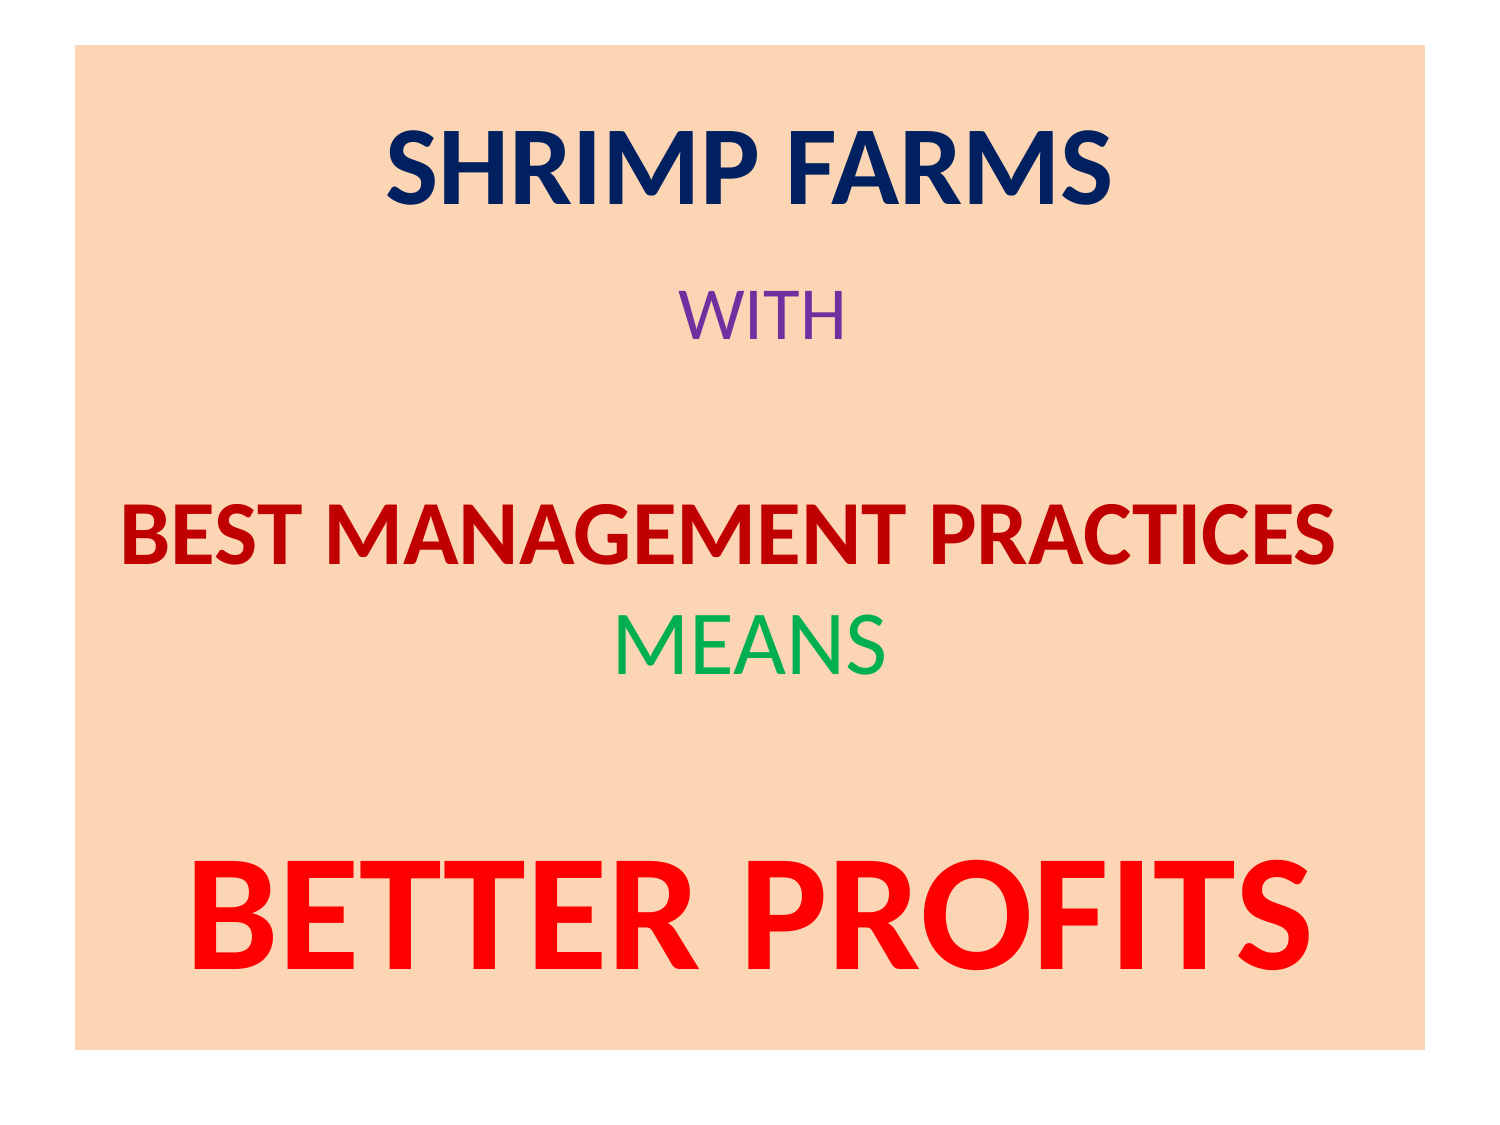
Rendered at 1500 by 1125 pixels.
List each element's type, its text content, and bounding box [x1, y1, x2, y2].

title SHRIMP FARMS WITH BEST MANAGEMENT PRACTICES MEANS BETTER PROFITS [75, 45, 1425, 1050]
